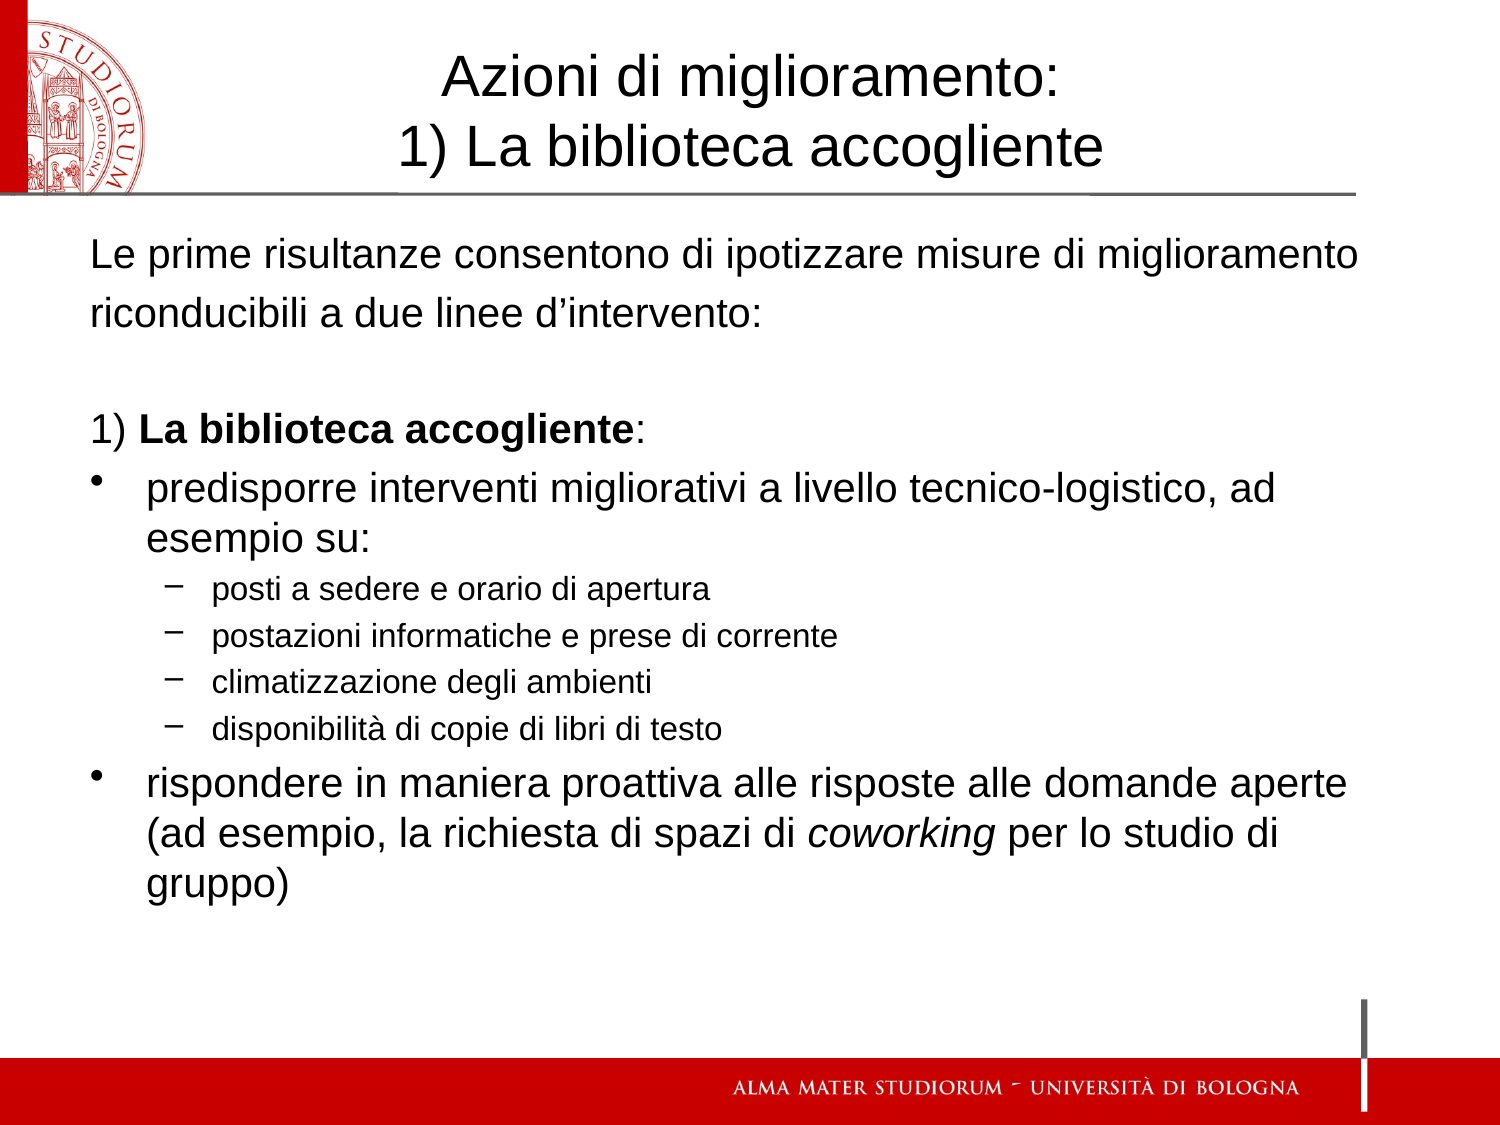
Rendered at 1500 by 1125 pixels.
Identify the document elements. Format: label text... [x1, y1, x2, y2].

picture [28, 16, 151, 192]
title Azioni di miglioramento: 1) La biblioteca accogliente [76, 30, 1427, 242]
picture [0, 1058, 1500, 1125]
list Le prime risultanze consentono di ipotizzare misure di miglioramento riconducibili a due linee d’intervento: 1) La biblioteca accogliente: predisporre interventi migliorativi a livello tecnico-logistico, ad esempio su: posti a sedere e orario di apertura postazioni informatiche e prese di corrente climatizzazione degli ambienti disponibilità di copie di libri di testo rispondere in maniera proattiva alle risposte alle domande aperte (ad esempio, la richiesta di spazi di coworking per lo studio di gruppo) [75, 219, 1425, 1035]
